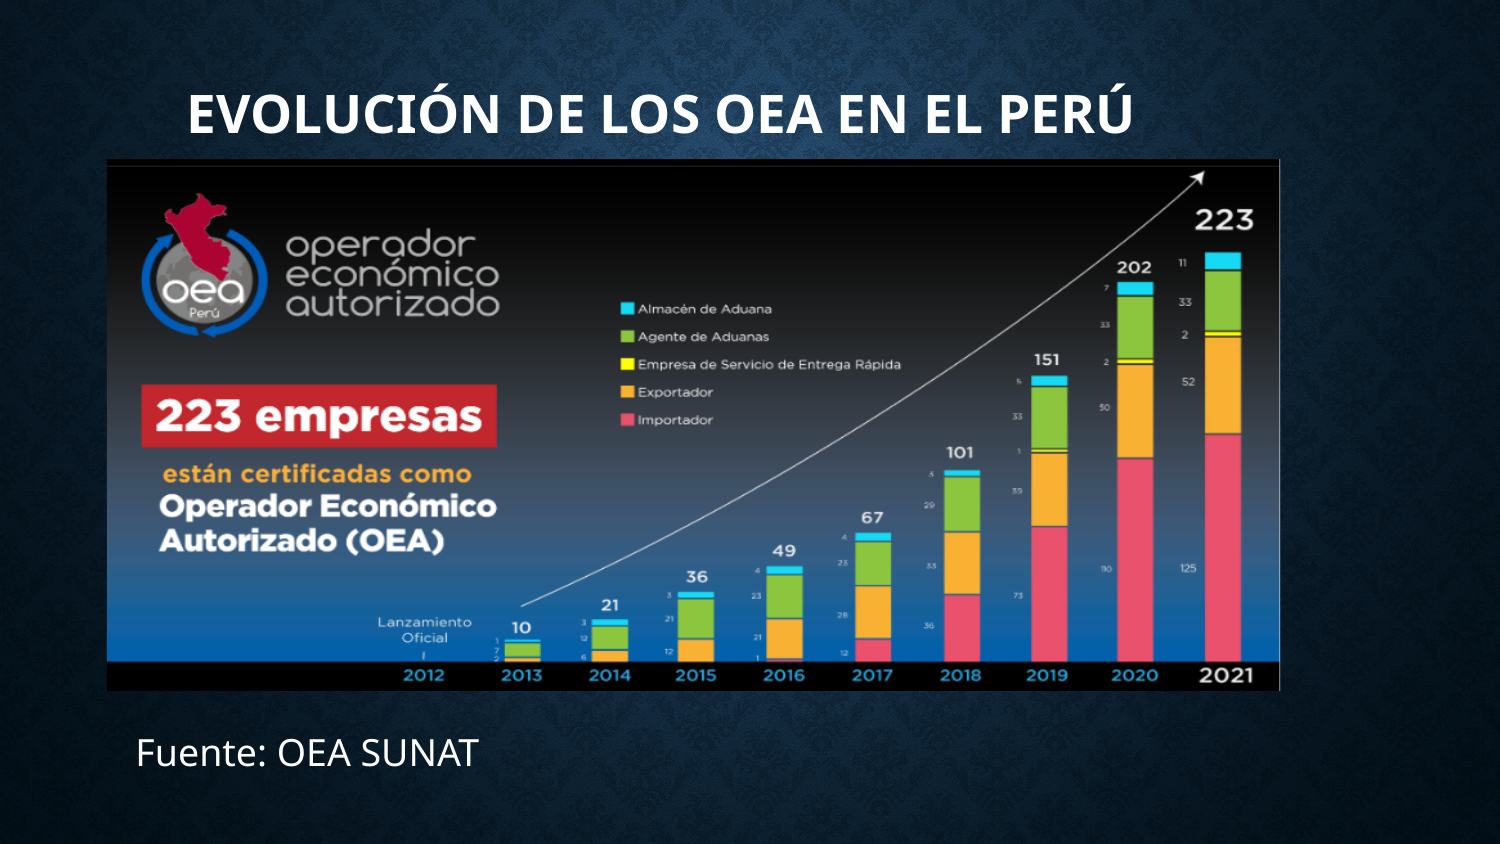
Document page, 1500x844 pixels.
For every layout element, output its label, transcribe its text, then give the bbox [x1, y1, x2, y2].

picture [106, 158, 1281, 691]
title Evolución de los oea en el perú [0, 55, 1323, 178]
text_box Fuente: OEA SUNAT [120, 721, 508, 782]
